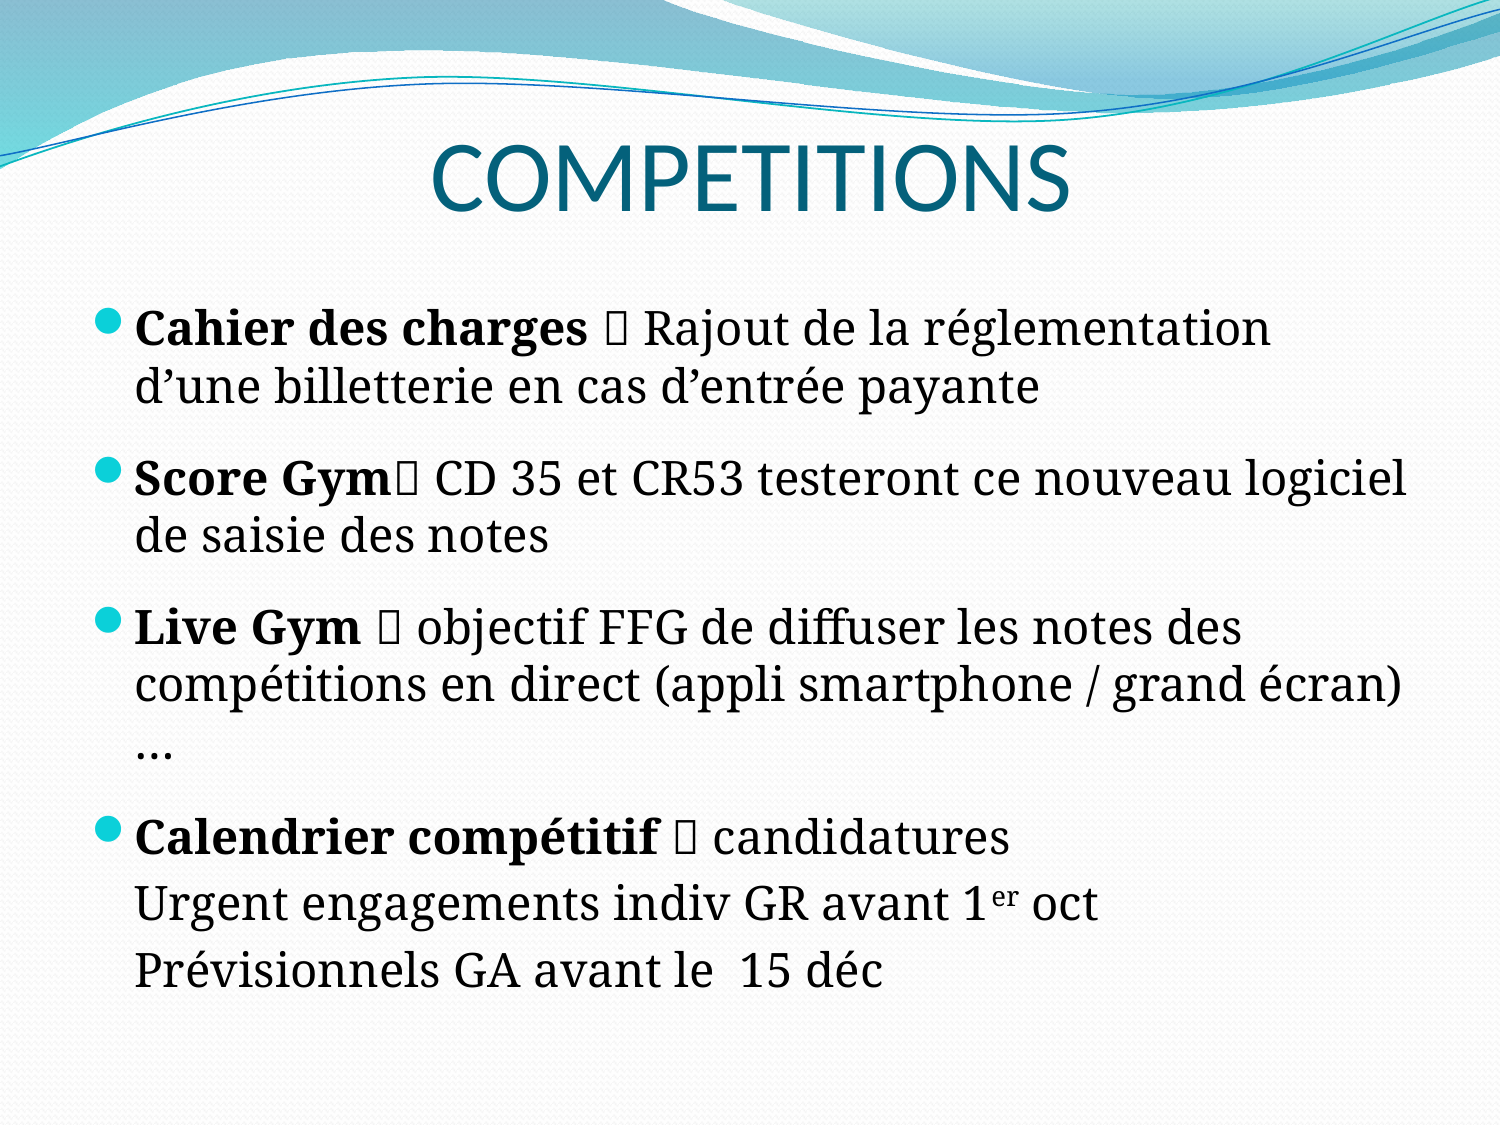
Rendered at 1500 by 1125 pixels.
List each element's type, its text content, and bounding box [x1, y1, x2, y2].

title COMPETITIONS [76, 101, 1427, 233]
list Cahier des charges  Rajout de la réglementation d’une billetterie en cas d’entrée payante Score Gym CD 35 et CR53 testeront ce nouveau logiciel de saisie des notes Live Gym  objectif FFG de diffuser les notes des compétitions en direct (appli smartphone / grand écran)… Calendrier compétitif  candidatures Urgent engagements indiv GR avant 1er oct Prévisionnels GA avant le 15 déc [76, 290, 1427, 1012]
